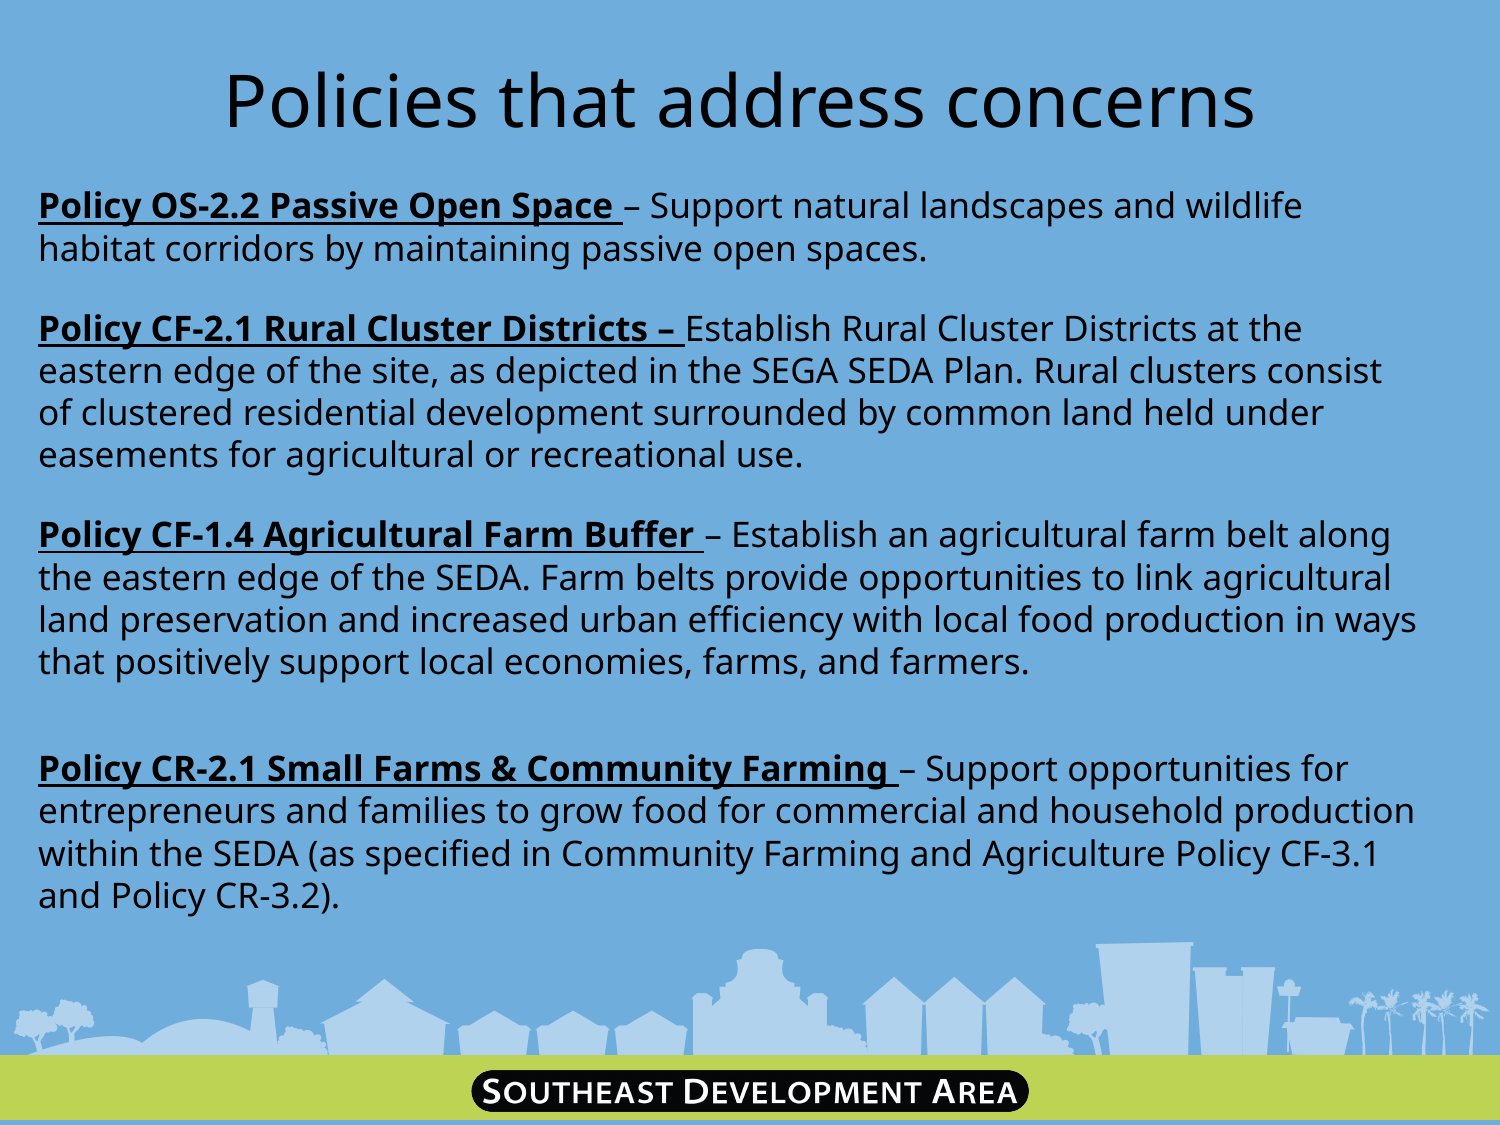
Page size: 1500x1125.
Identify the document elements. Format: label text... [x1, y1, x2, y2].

picture [14, 942, 1490, 1055]
list Policy OS-2.2 Passive Open Space – Support natural landscapes and wildlife habitat corridors by maintaining passive open spaces. Policy CF-2.1 Rural Cluster Districts – Establish Rural Cluster Districts at the eastern edge of the site, as depicted in the SEGA SEDA Plan. Rural clusters consist of clustered residential development surrounded by common land held under easements for agricultural or recreational use. Policy CF-1.4 Agricultural Farm Buffer – Establish an agricultural farm belt along the eastern edge of the SEDA. Farm belts provide opportunities to link agricultural land preservation and increased urban efficiency with local food production in ways that positively support local economies, farms, and farmers. Policy CR-2.1 Small Farms & Community Farming – Support opportunities for entrepreneurs and families to grow food for commercial and household production within the SEDA (as specified in Community Farming and Agriculture Policy CF-3.1 and Policy CR-3.2). [29, 236, 1428, 928]
picture [471, 1070, 1029, 1112]
title Policies that address concerns [0, 0, 1500, 236]
